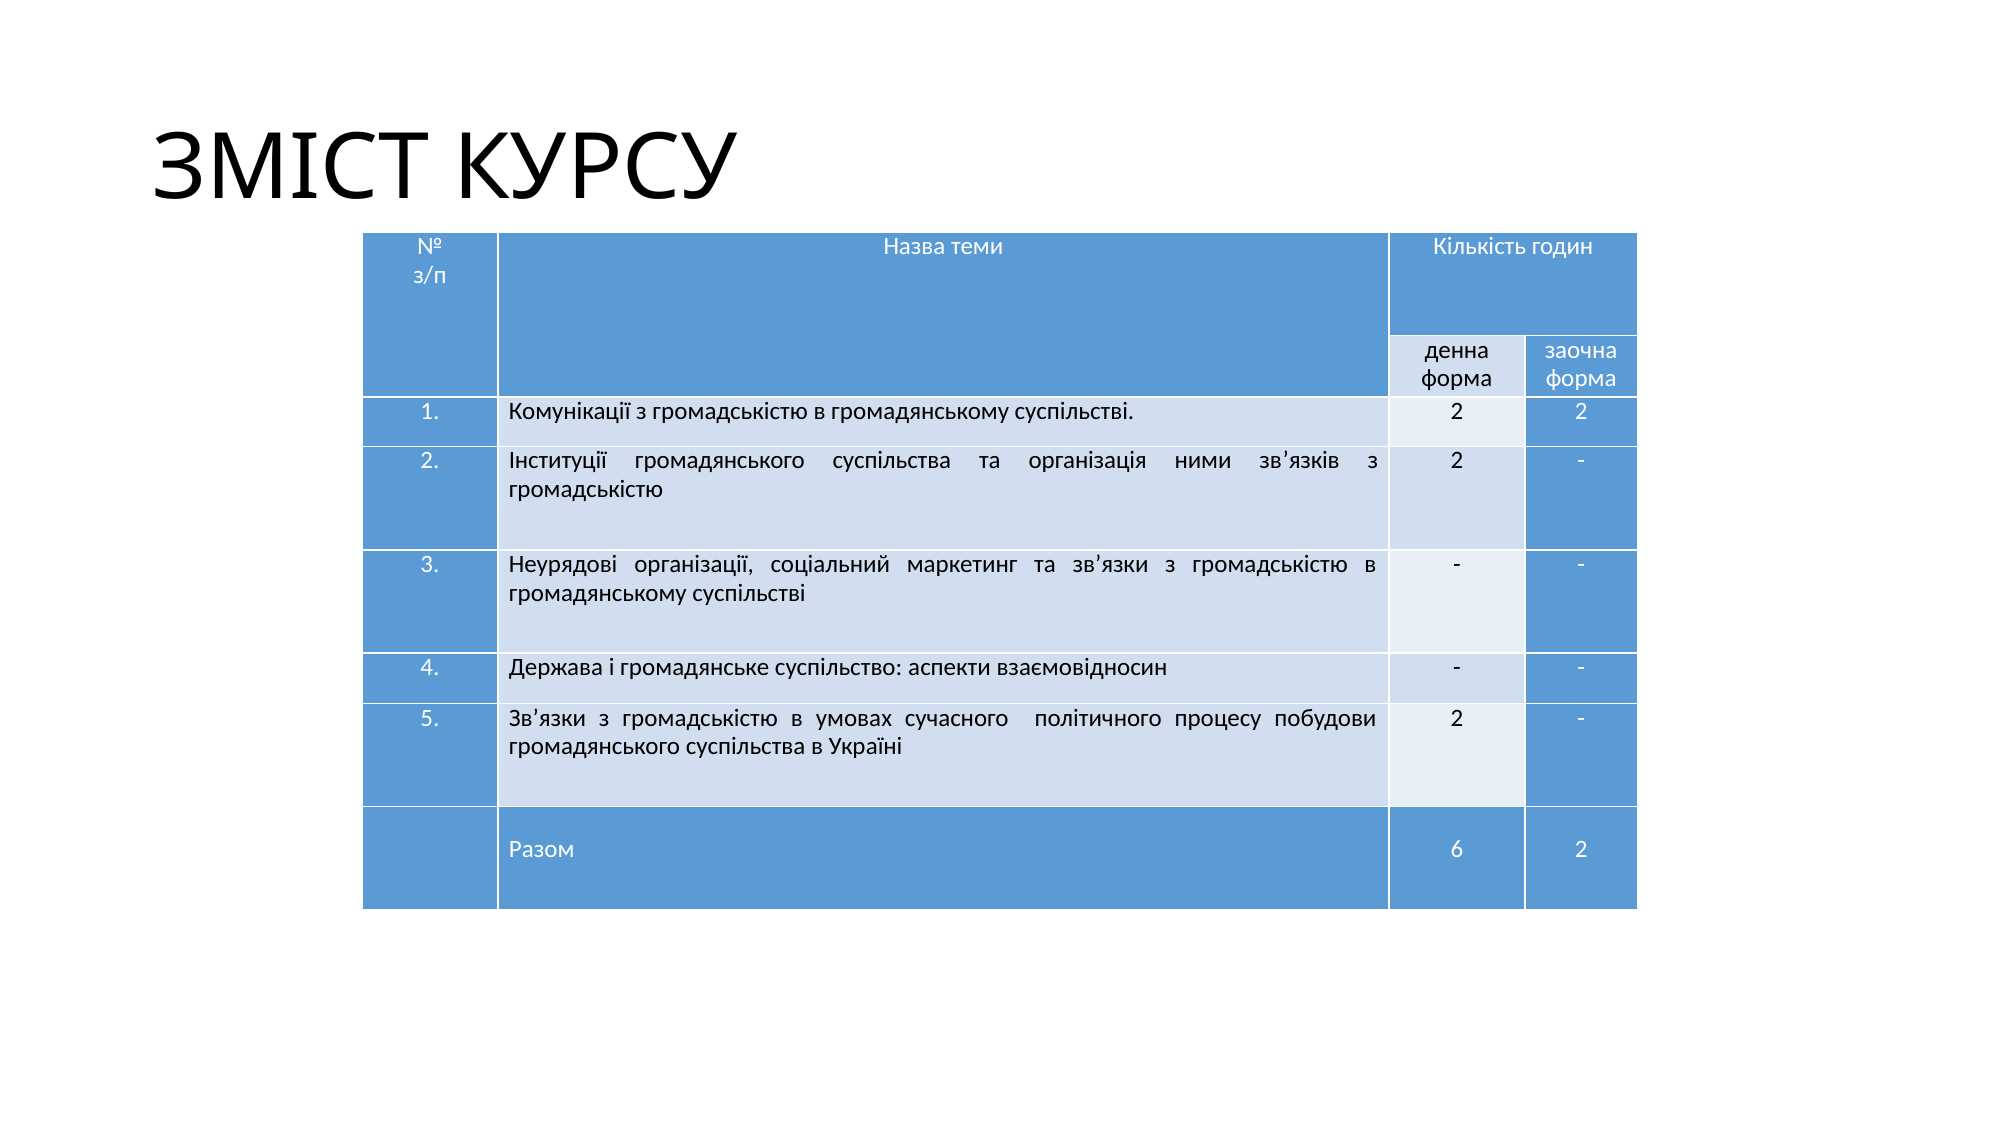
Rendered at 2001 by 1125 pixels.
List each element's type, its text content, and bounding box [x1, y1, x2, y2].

table_cell Неурядові організації, соціальний маркетинг та зв’язки з громадськістю в громадянському суспільстві [499, 551, 1388, 652]
table_cell - [1526, 704, 1637, 806]
table_header Назва теми [499, 233, 1388, 396]
table_cell - [1390, 551, 1524, 652]
table_cell 2. [363, 447, 497, 549]
table_cell Інституції громадянського суспільства та організація ними зв’язків з громадськістю [499, 447, 1388, 549]
table_cell 2 [1390, 447, 1524, 549]
table_header № з/п [363, 233, 497, 396]
table_cell 2 [1526, 807, 1637, 909]
table_cell Зв’язки з громадськістю в умовах сучасного політичного процесу побудови громадянського суспільства в Україні [499, 704, 1388, 806]
table_cell - [1526, 654, 1637, 703]
table_cell 2 [1390, 704, 1524, 806]
table_cell 5. [363, 704, 497, 806]
table_cell Комунікації з громадськістю в громадянському суспільстві. [499, 398, 1388, 446]
table_cell Держава і громадянське суспільство: аспекти взаємовідносин [499, 654, 1388, 703]
table_cell 4. [363, 654, 497, 703]
table_cell 2 [1526, 398, 1637, 446]
table_cell 3. [363, 551, 497, 652]
table_cell - [1526, 551, 1637, 652]
table_cell Разом [499, 807, 1388, 909]
table_cell [363, 807, 497, 909]
table_cell - [1390, 654, 1524, 703]
table_cell 2 [1390, 398, 1524, 446]
table_header Кількість годин [1390, 233, 1637, 335]
table_cell - [1526, 447, 1637, 549]
table_cell 1. [363, 398, 497, 446]
table_cell денна форма [1390, 336, 1524, 396]
title ЗМІСТ КУРСУ [137, 59, 1863, 278]
table_cell заочна форма [1526, 336, 1637, 396]
table_cell 6 [1390, 807, 1524, 909]
